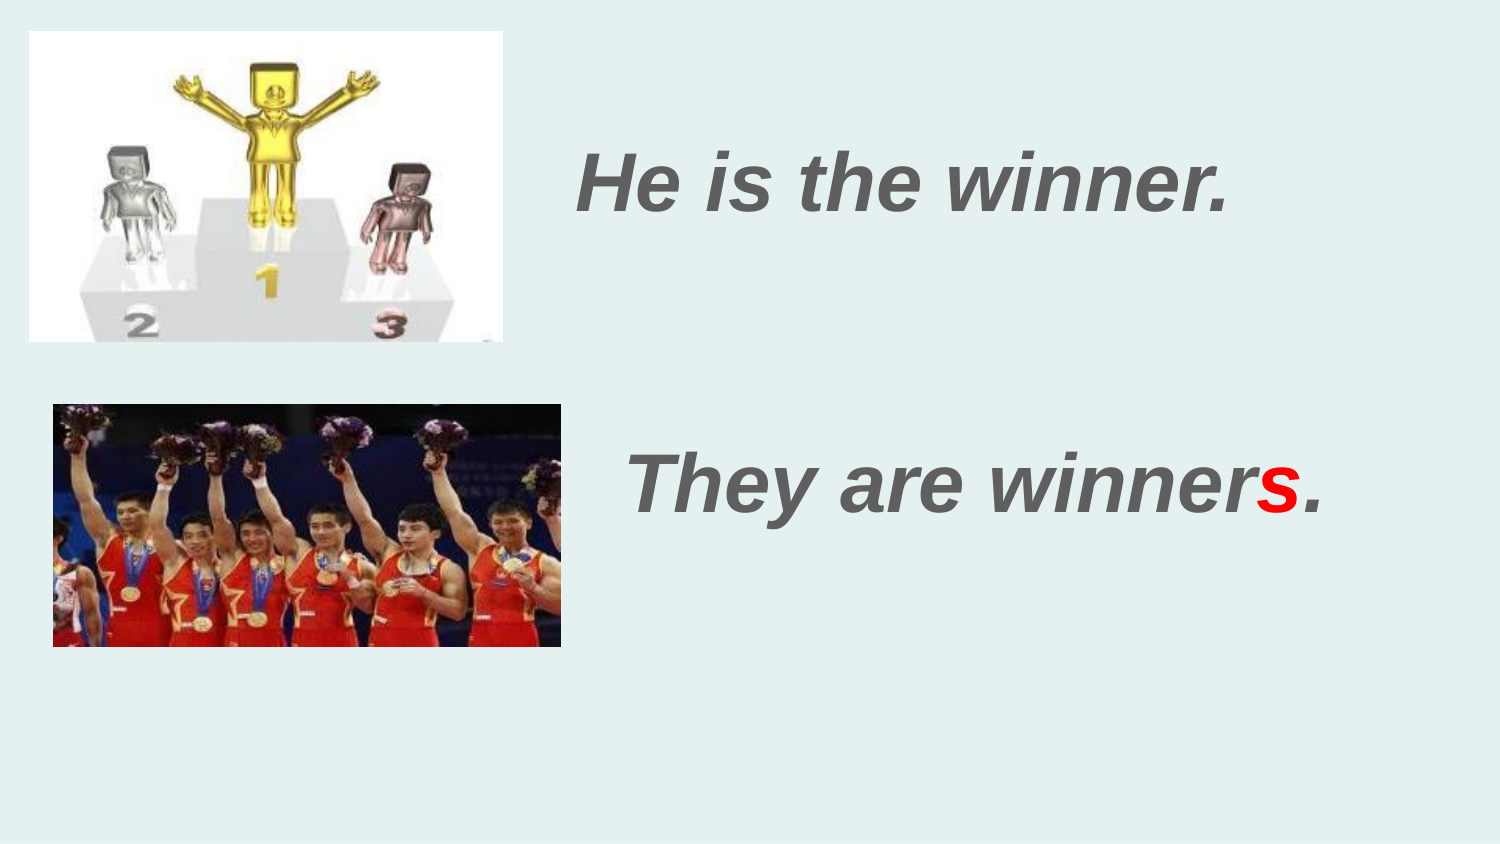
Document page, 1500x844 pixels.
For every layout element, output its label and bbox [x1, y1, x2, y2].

text_box [53, 404, 1388, 647]
text_box [29, 31, 1412, 342]
